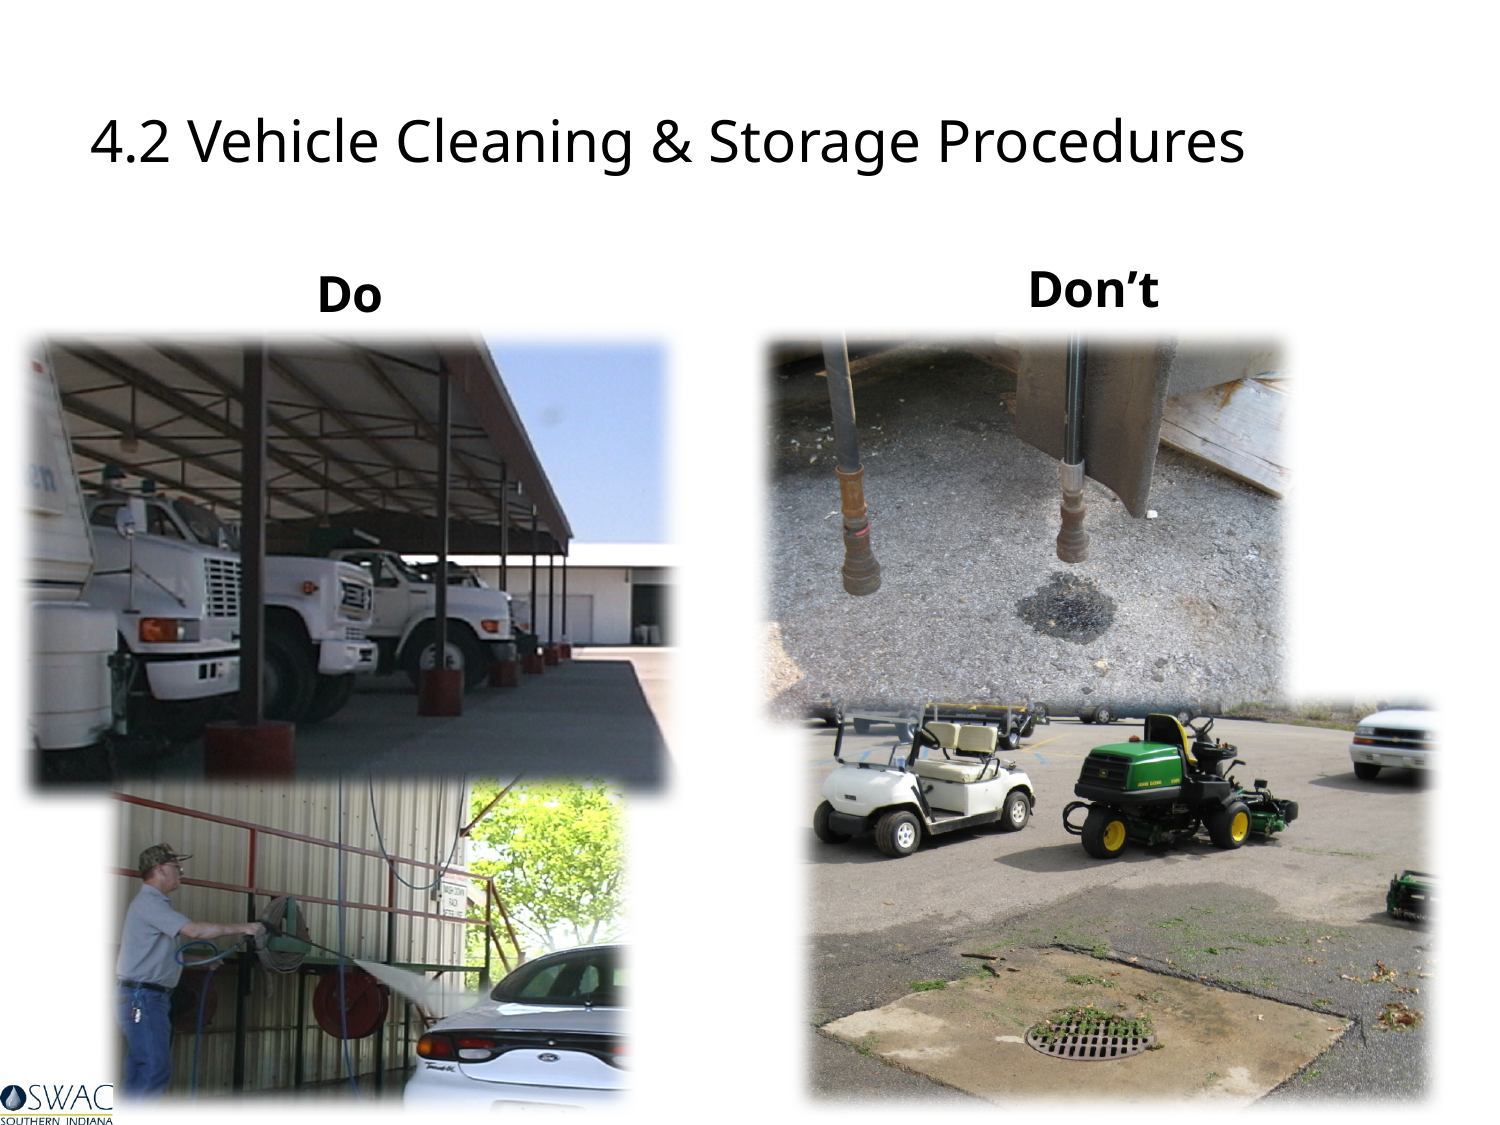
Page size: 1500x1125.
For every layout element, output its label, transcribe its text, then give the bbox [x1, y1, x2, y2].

list Don’t [761, 219, 1426, 326]
title 4.2 Vehicle Cleaning & Storage Procedures [74, 44, 1426, 233]
picture [0, 324, 686, 1125]
picture [749, 324, 1445, 1117]
list Do [24, 224, 676, 323]
